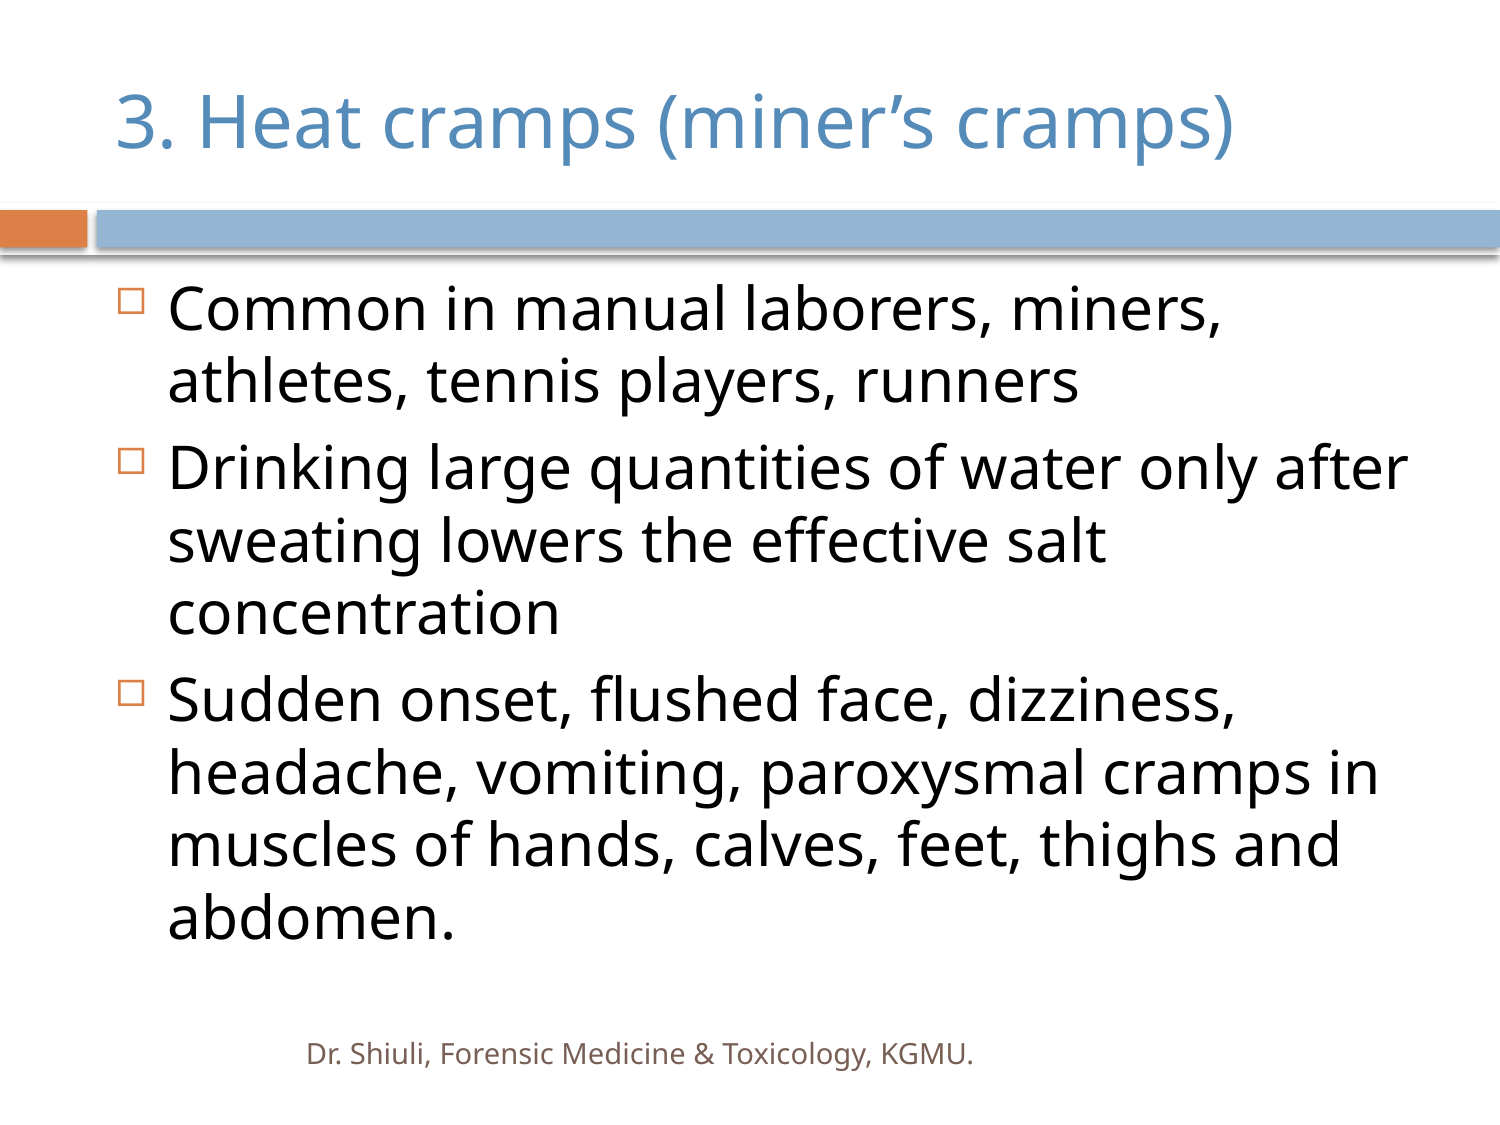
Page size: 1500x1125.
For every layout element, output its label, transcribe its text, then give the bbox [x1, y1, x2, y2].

title 3. Heat cramps (miner’s cramps) [100, 37, 1438, 200]
list Common in manual laborers, miners, athletes, tennis players, runners Drinking large quantities of water only after sweating lowers the effective salt concentration Sudden onset, flushed face, dizziness, headache, vomiting, paroxysmal cramps in muscles of hands, calves, feet, thighs and abdomen. [100, 262, 1438, 1000]
footer Dr. Shiuli, Forensic Medicine & Toxicology, KGMU. [99, 1024, 990, 1085]
